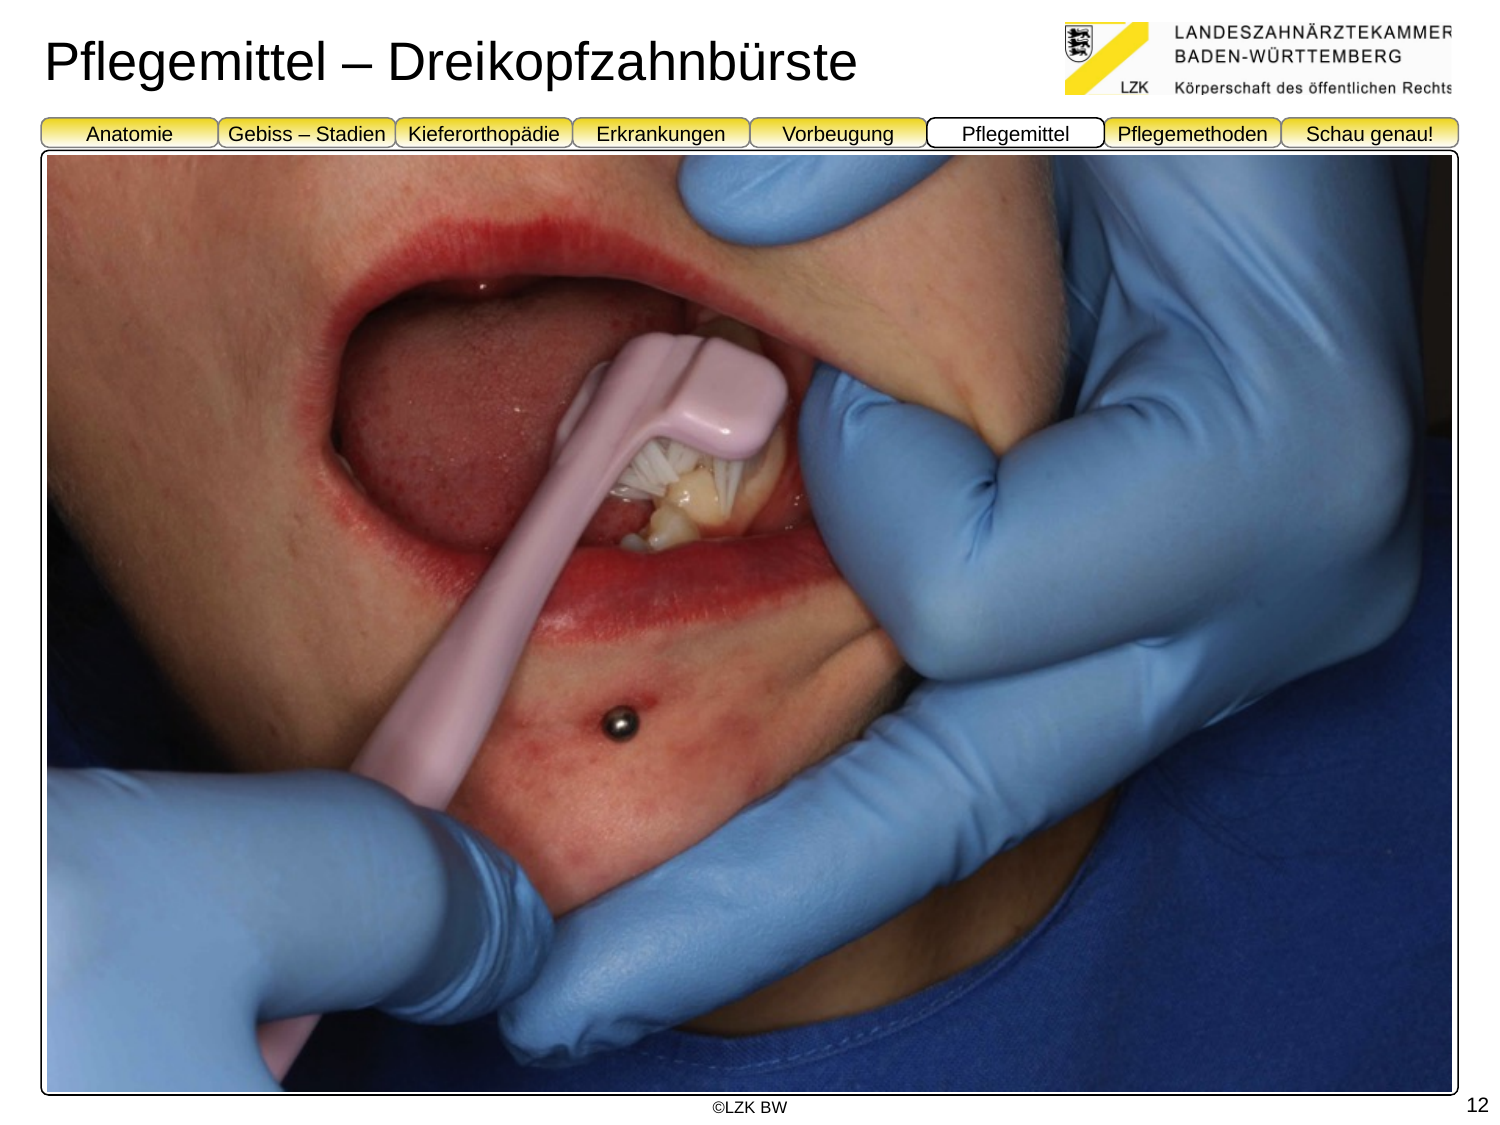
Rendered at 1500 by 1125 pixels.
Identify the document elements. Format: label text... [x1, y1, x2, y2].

text_box Pflegemittel [926, 117, 1105, 148]
slide_number 12 [1154, 1084, 1500, 1125]
picture [47, 155, 1453, 1092]
title Pflegemittel – Dreikopfzahnbürste [44, 14, 1058, 104]
